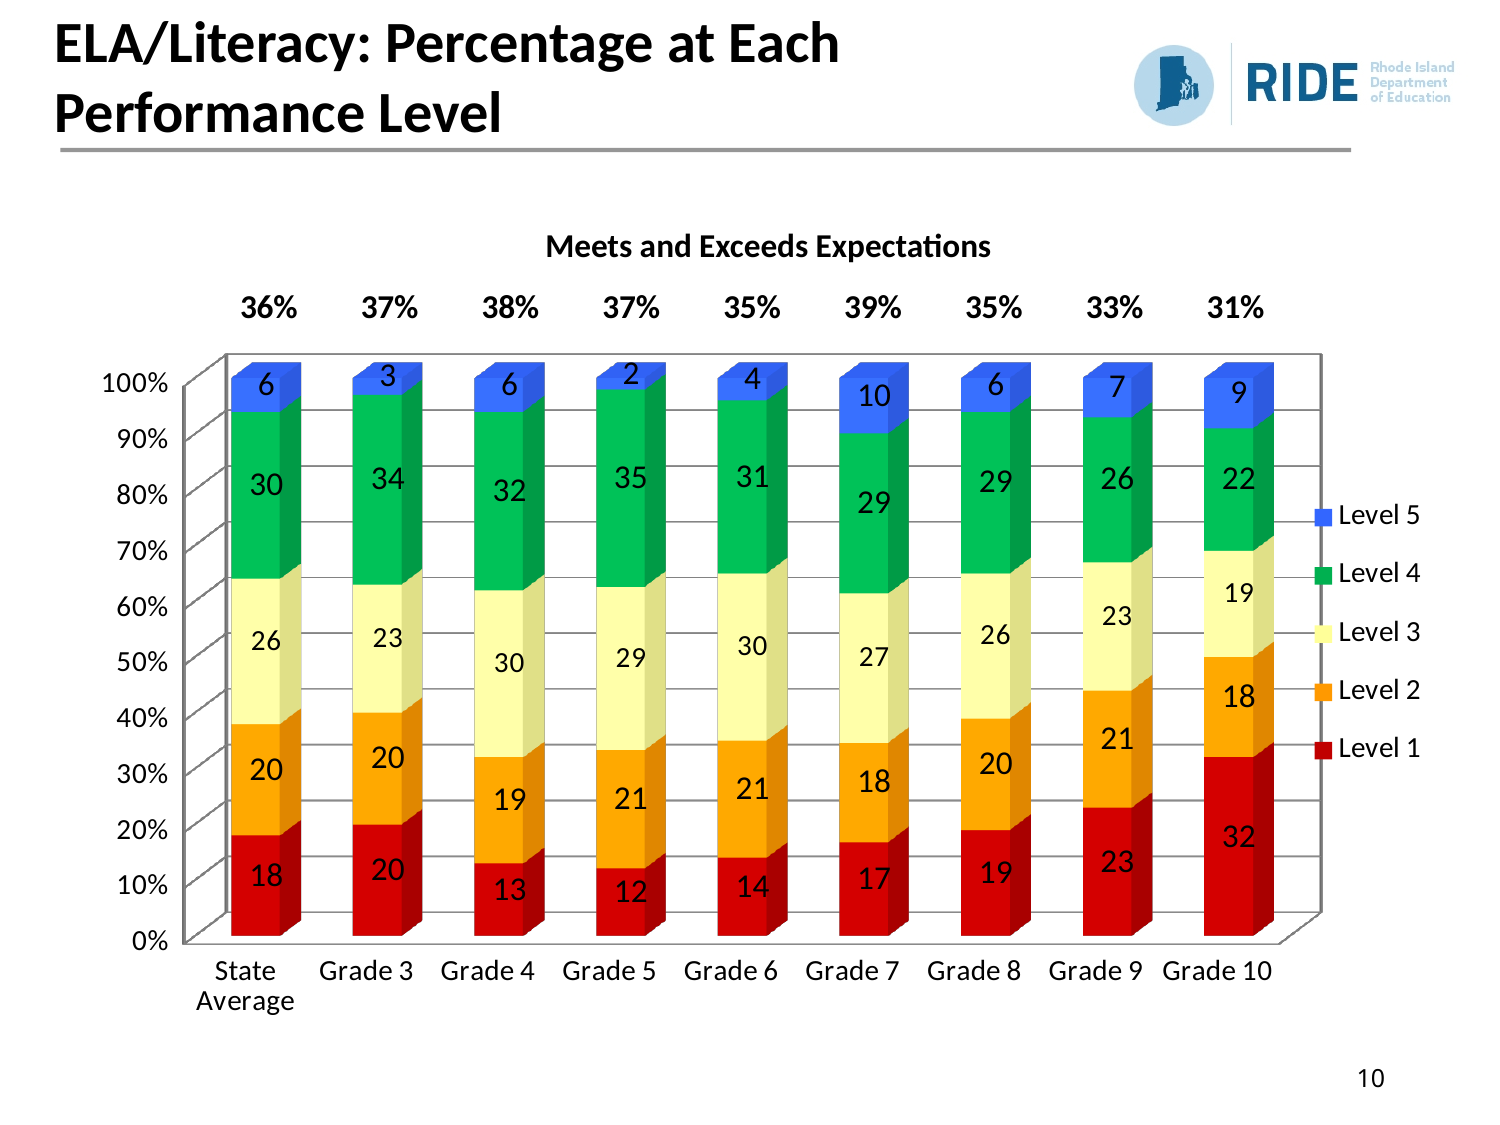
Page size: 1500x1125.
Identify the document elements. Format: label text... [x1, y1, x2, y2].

table_cell 39% [830, 289, 949, 323]
table_cell 38% [468, 289, 587, 323]
table_cell 35% [951, 289, 1070, 323]
table_header Meets and Exceeds Expectations [226, 226, 1312, 283]
table_cell 37% [588, 289, 707, 323]
table_cell 33% [1072, 289, 1191, 323]
title ELA/Literacy: Percentage at Each Performance Level [12, 49, 1163, 188]
table_cell 35% [709, 289, 828, 323]
table_cell 31% [1193, 289, 1312, 323]
picture [1125, 37, 1500, 131]
table_cell 36% [226, 289, 345, 323]
chart [74, 324, 1451, 1051]
table_cell 37% [347, 289, 466, 323]
